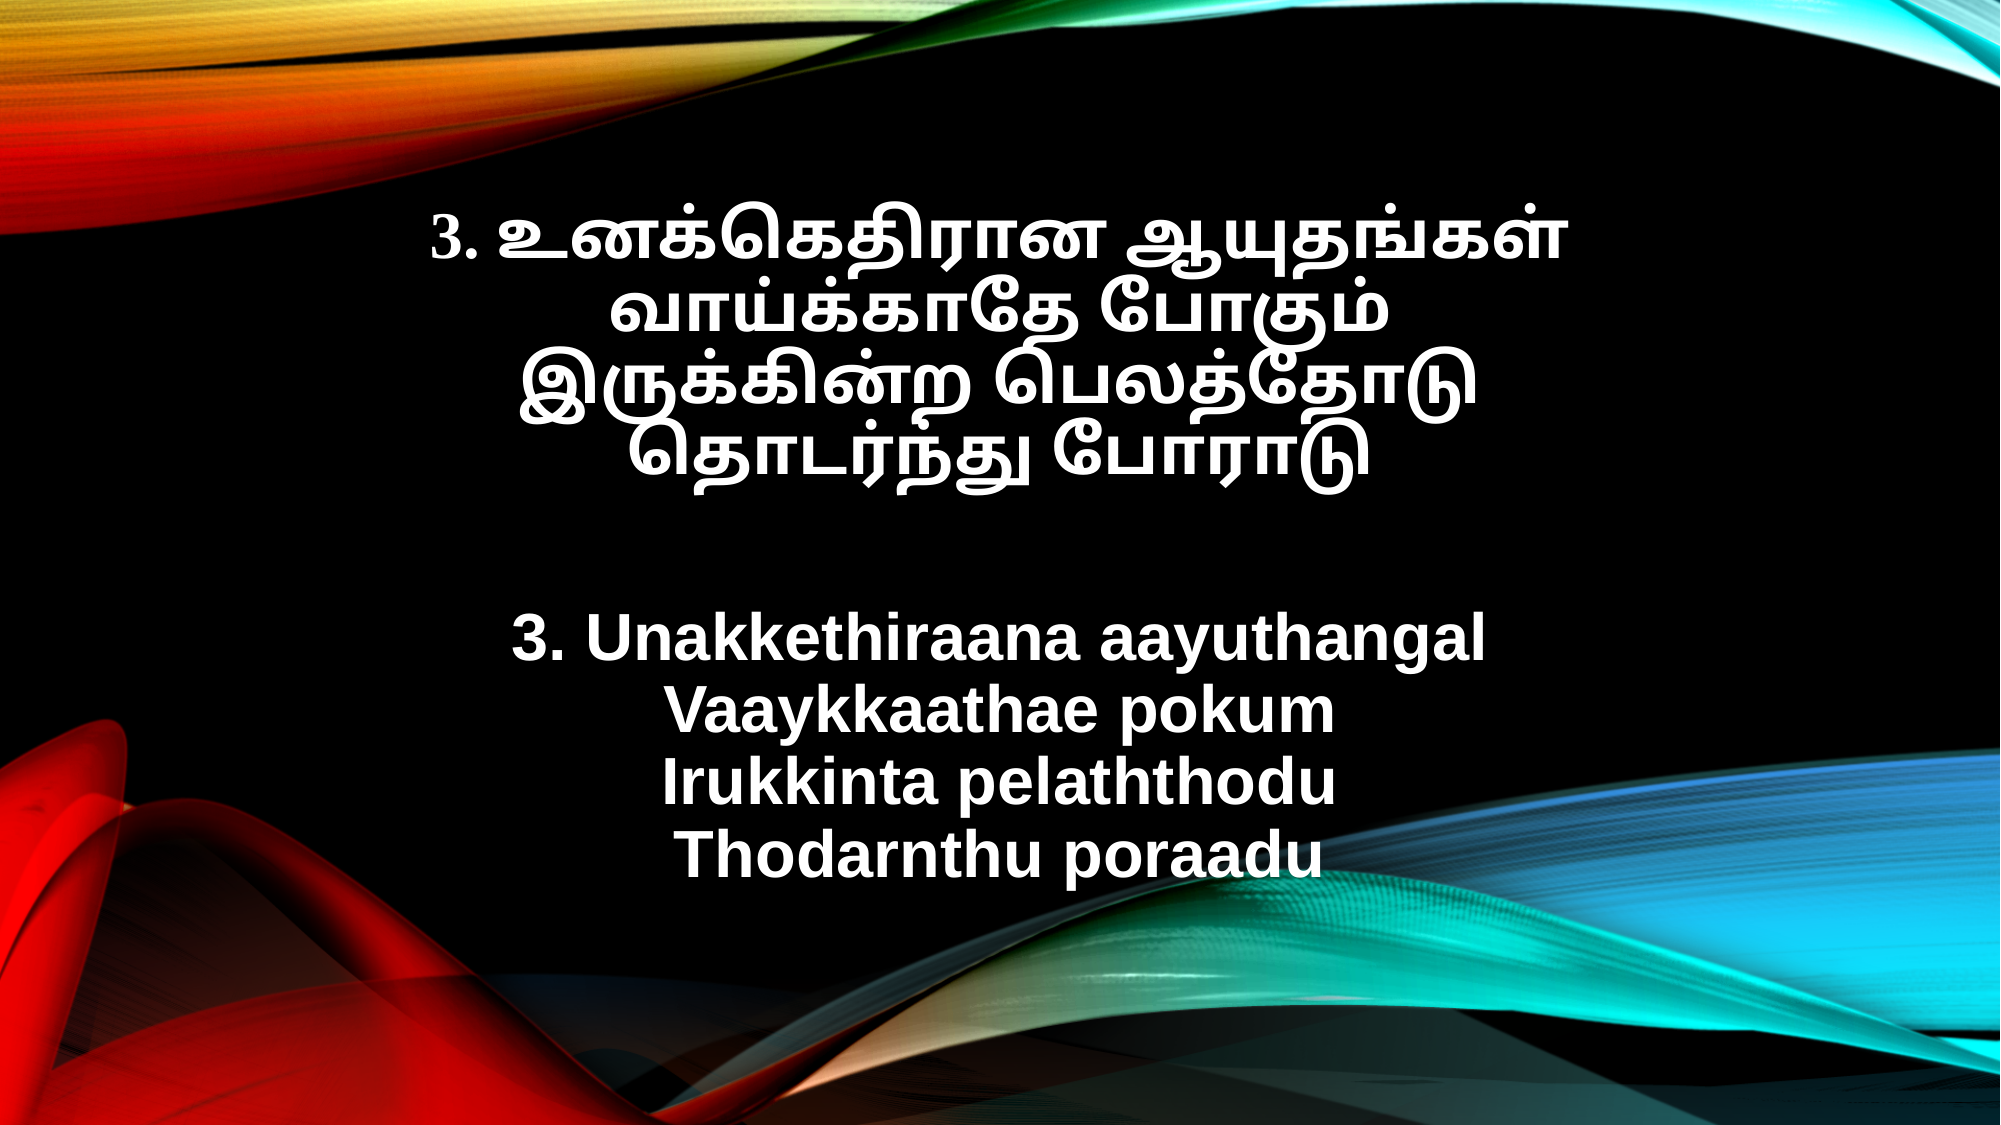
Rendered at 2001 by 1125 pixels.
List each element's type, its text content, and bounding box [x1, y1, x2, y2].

subtitle 3. உனக்கெதிரான ஆயுதங்கள் வாய்க்காதே போகும் இருக்கின்ற பெலத்தோடு தொடர்ந்து போராடு 3. Unakkethiraana aayuthangal Vaaykkaathae pokum Irukkinta pelaththodu Thodarnthu poraadu [0, 0, 2000, 1125]
